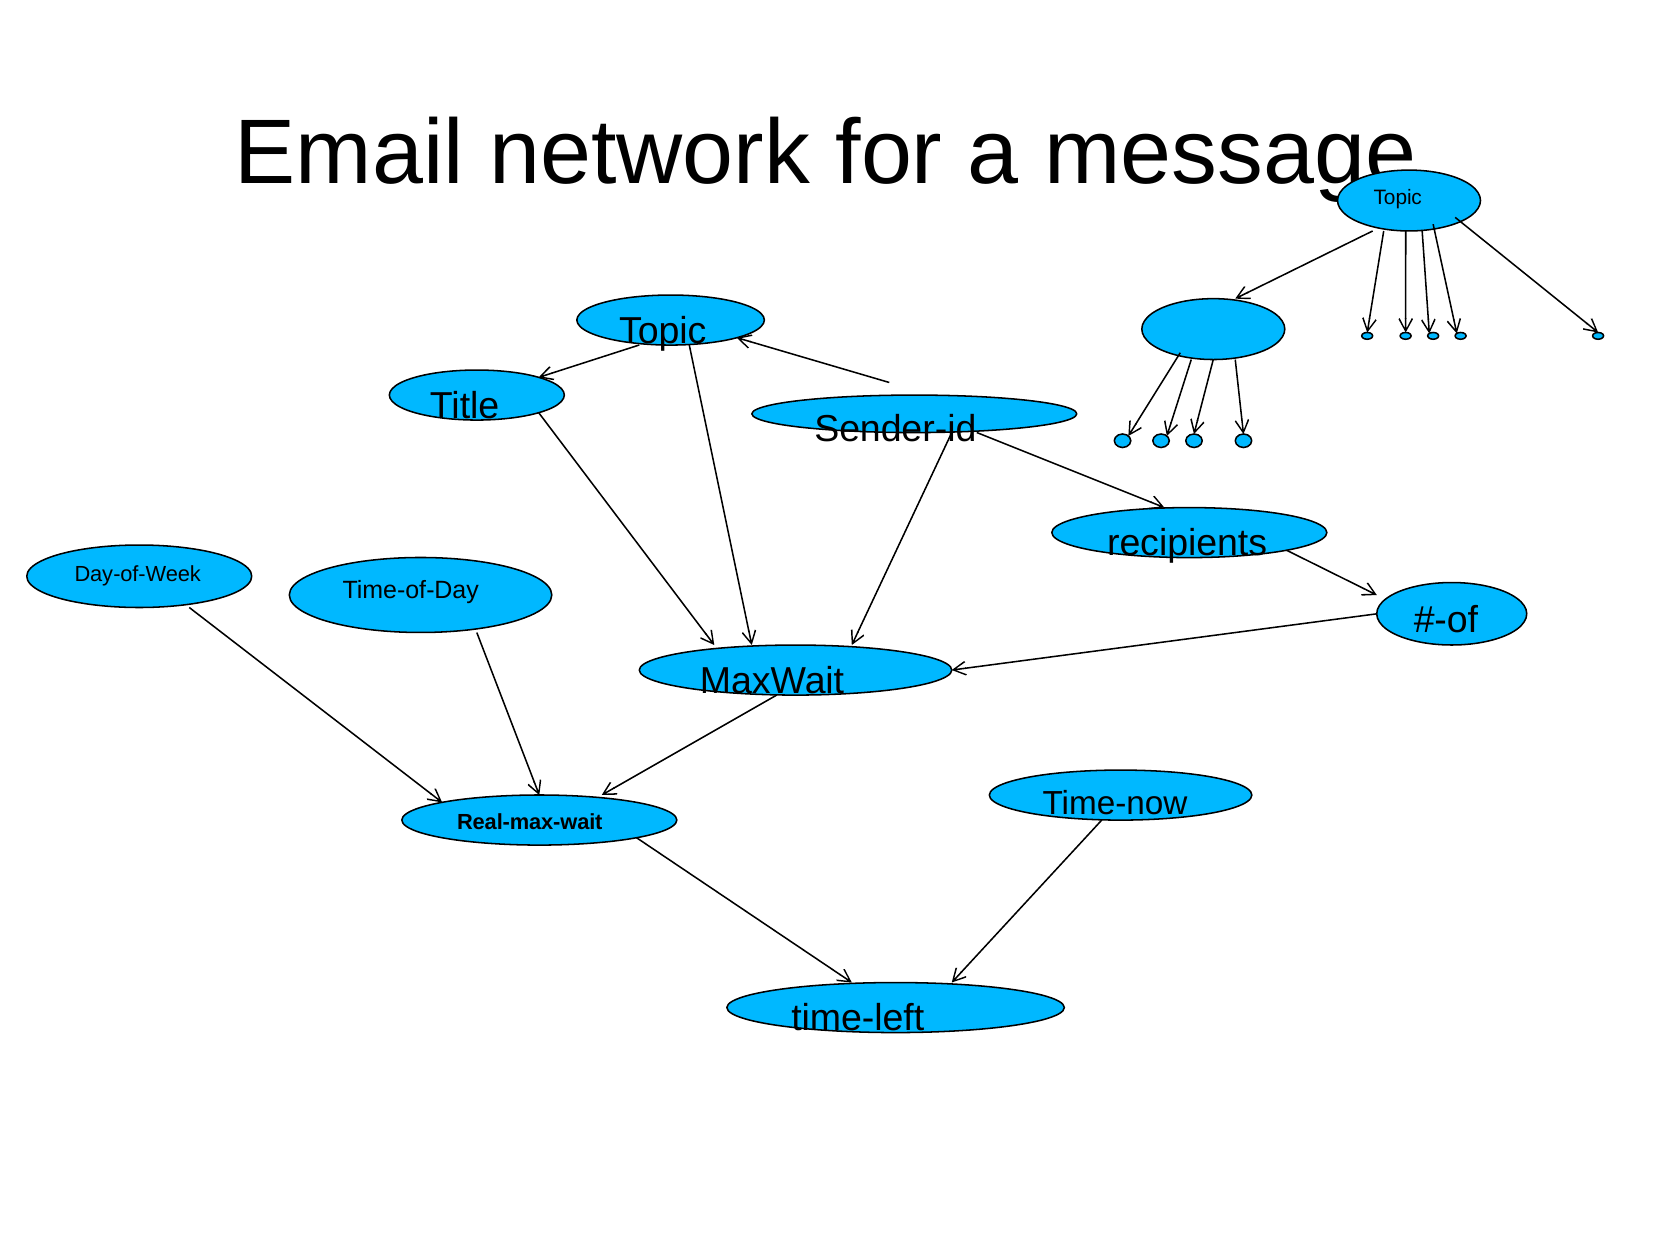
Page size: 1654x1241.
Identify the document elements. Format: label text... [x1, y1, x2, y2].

text_box Title [389, 370, 565, 421]
text_box Day-of-Week [26, 545, 252, 608]
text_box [601, 694, 778, 796]
text_box Time-of-Day [289, 557, 508, 632]
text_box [945, 825, 1109, 977]
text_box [570, 463, 871, 527]
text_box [671, 802, 817, 1018]
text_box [510, 440, 743, 617]
text_box recipients [1051, 507, 1321, 558]
text_box Sender-id [751, 395, 1077, 433]
text_box time-left [781, 982, 1065, 1033]
text_box #-of [1376, 582, 1527, 646]
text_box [189, 607, 443, 803]
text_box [795, 488, 1009, 589]
title Email network for a message [82, 49, 1571, 257]
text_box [951, 613, 1378, 671]
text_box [426, 682, 590, 746]
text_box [1308, 527, 1355, 612]
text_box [538, 344, 640, 378]
text_box Real-max-wait [401, 795, 666, 846]
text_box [736, 337, 890, 383]
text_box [976, 432, 1165, 508]
text_box Time-now [989, 770, 1252, 821]
text_box Topic [576, 295, 765, 346]
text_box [1113, 169, 1604, 448]
text_box MaxWait [639, 645, 948, 696]
